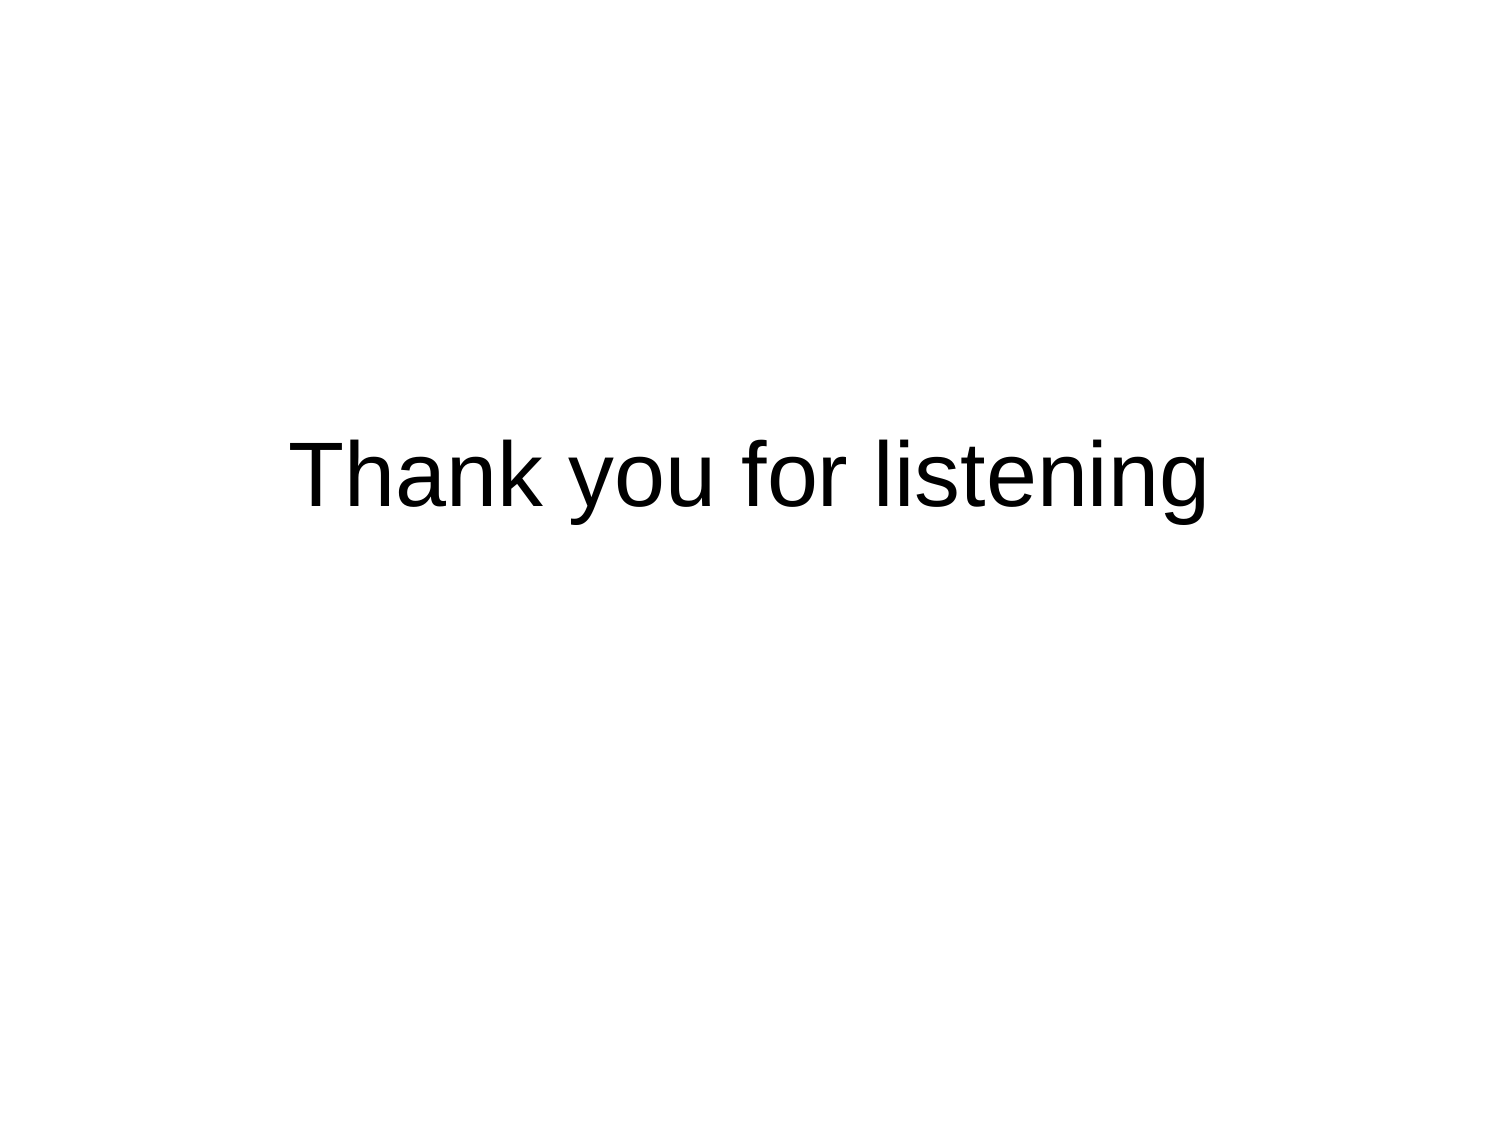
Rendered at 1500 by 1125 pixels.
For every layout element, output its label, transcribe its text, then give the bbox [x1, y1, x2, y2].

title Thank you for listening [112, 349, 1388, 591]
